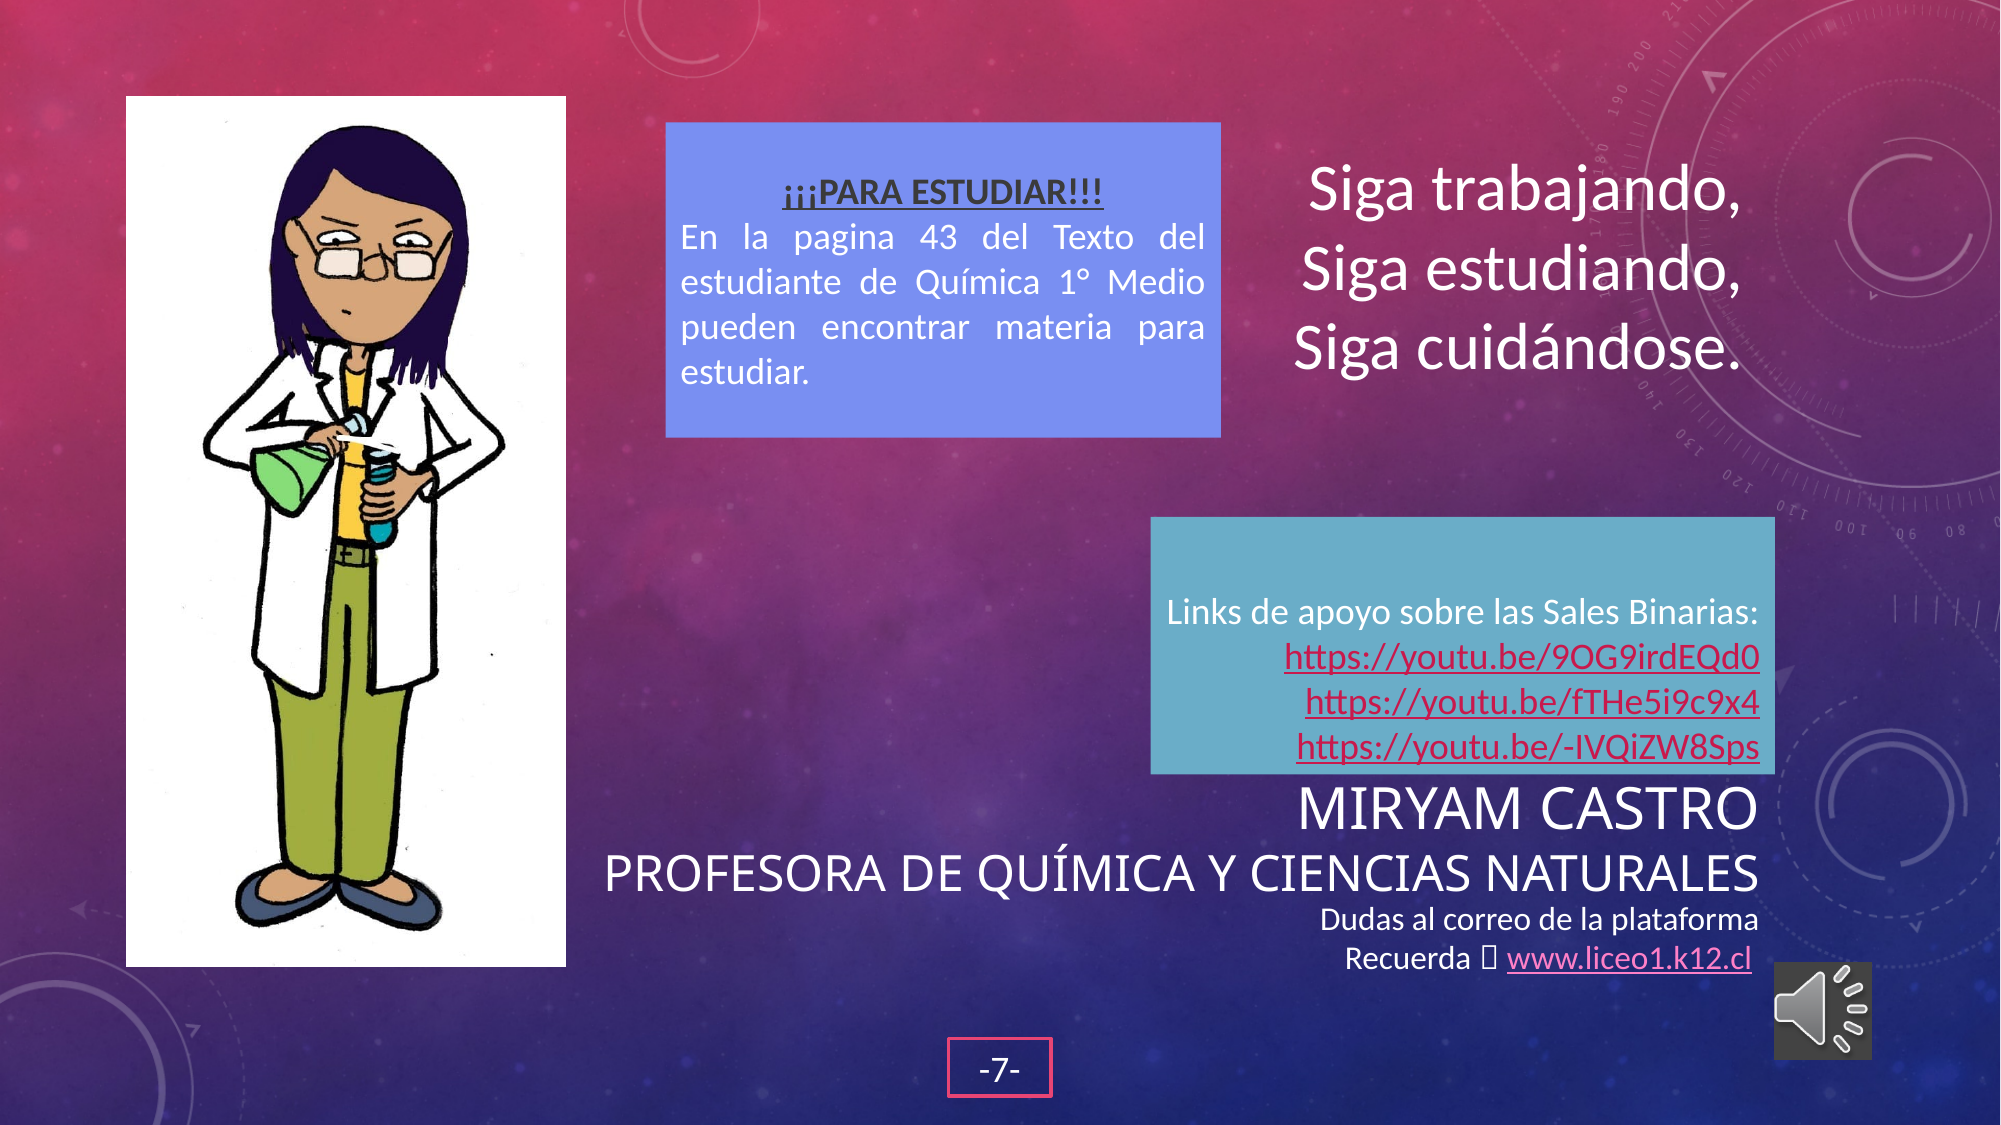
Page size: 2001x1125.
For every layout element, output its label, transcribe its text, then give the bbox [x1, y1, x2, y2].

title Miryam Castro Profesora de Química y Ciencias Naturales [572, 763, 1775, 862]
text_box -7- [947, 1037, 1053, 1098]
text_box ¡¡¡PARA ESTUDIAR!!! En la pagina 43 del Texto del estudiante de Química 1° Medio pueden encontrar materia para estudiar. [665, 122, 1221, 438]
text_box Links de apoyo sobre las Sales Binarias: https://youtu.be/9OG9irdEQd0 https://youtu.be/fTHe5i9c9x4 https://youtu.be/-IVQiZW8Sps [1150, 516, 1775, 775]
list Dudas al correo de la plataforma Recuerda  www.liceo1.k12.cl [111, 862, 1775, 1012]
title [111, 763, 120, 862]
picture [0, 0, 2001, 1125]
text_box Siga trabajando, Siga estudiando, Siga cuidándose. [1221, 136, 1759, 391]
